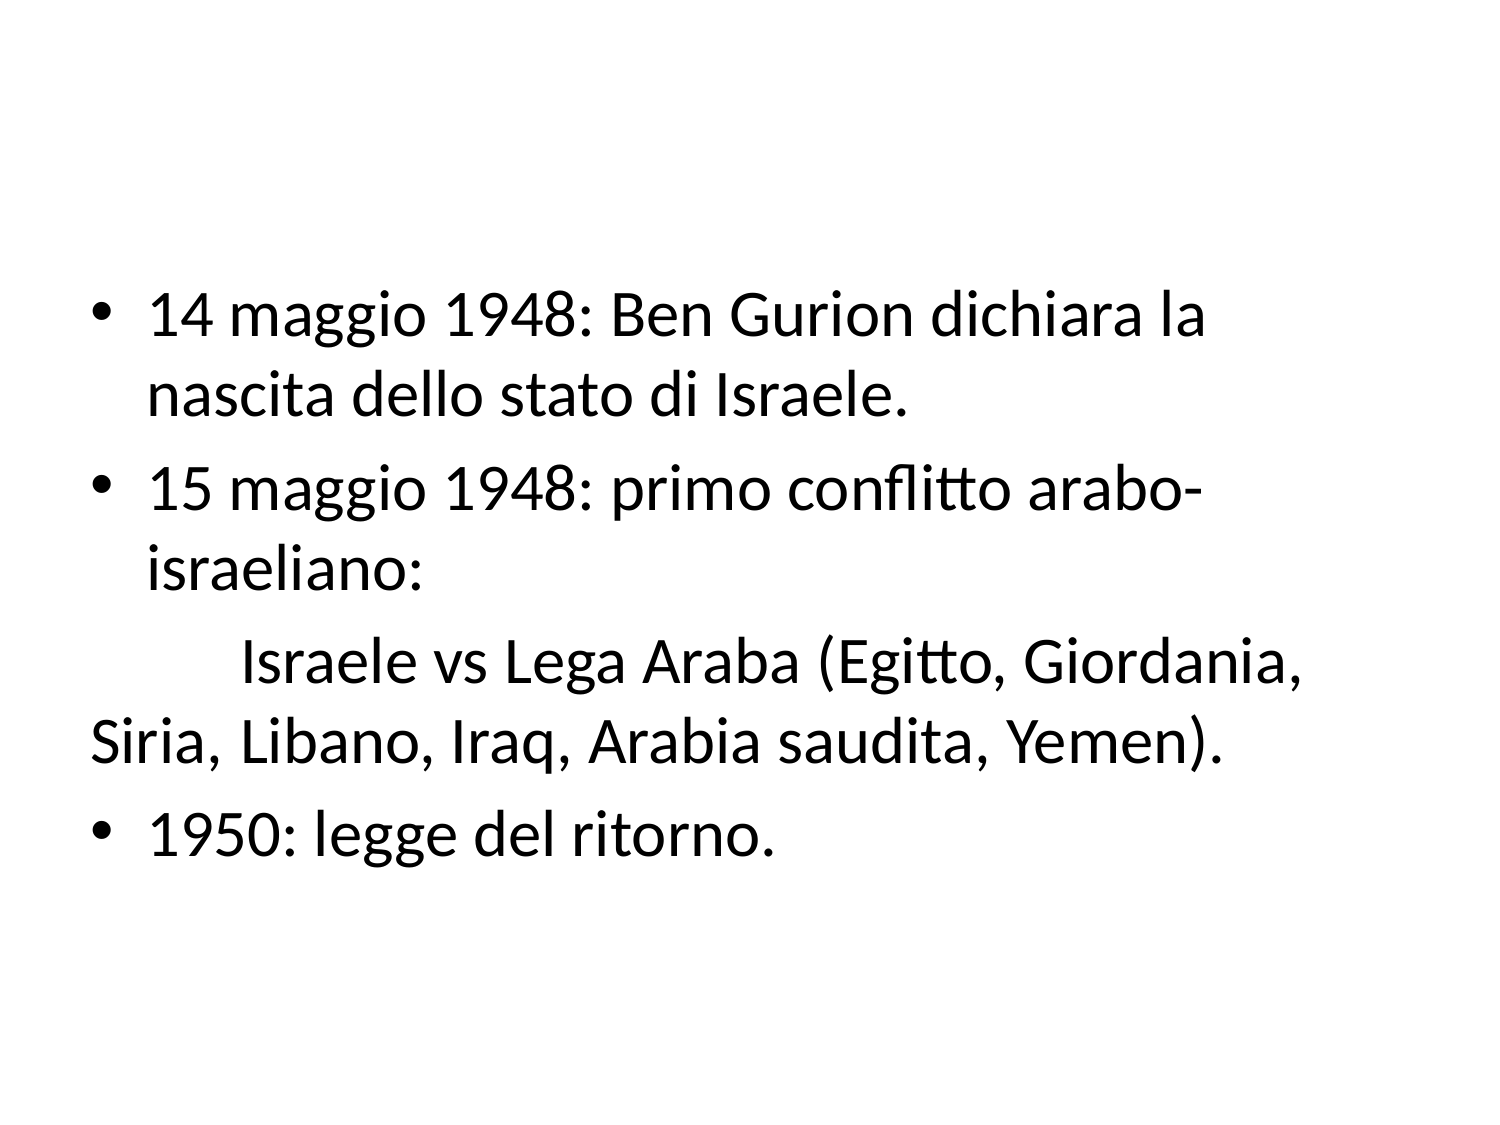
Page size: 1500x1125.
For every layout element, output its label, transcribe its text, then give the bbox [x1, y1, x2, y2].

list 14 maggio 1948: Ben Gurion dichiara la nascita dello stato di Israele. 15 maggio 1948: primo conflitto arabo-israeliano: Israele vs Lega Araba (Egitto, Giordania, Siria, Libano, Iraq, Arabia saudita, Yemen). 1950: legge del ritorno. [75, 262, 1425, 1005]
